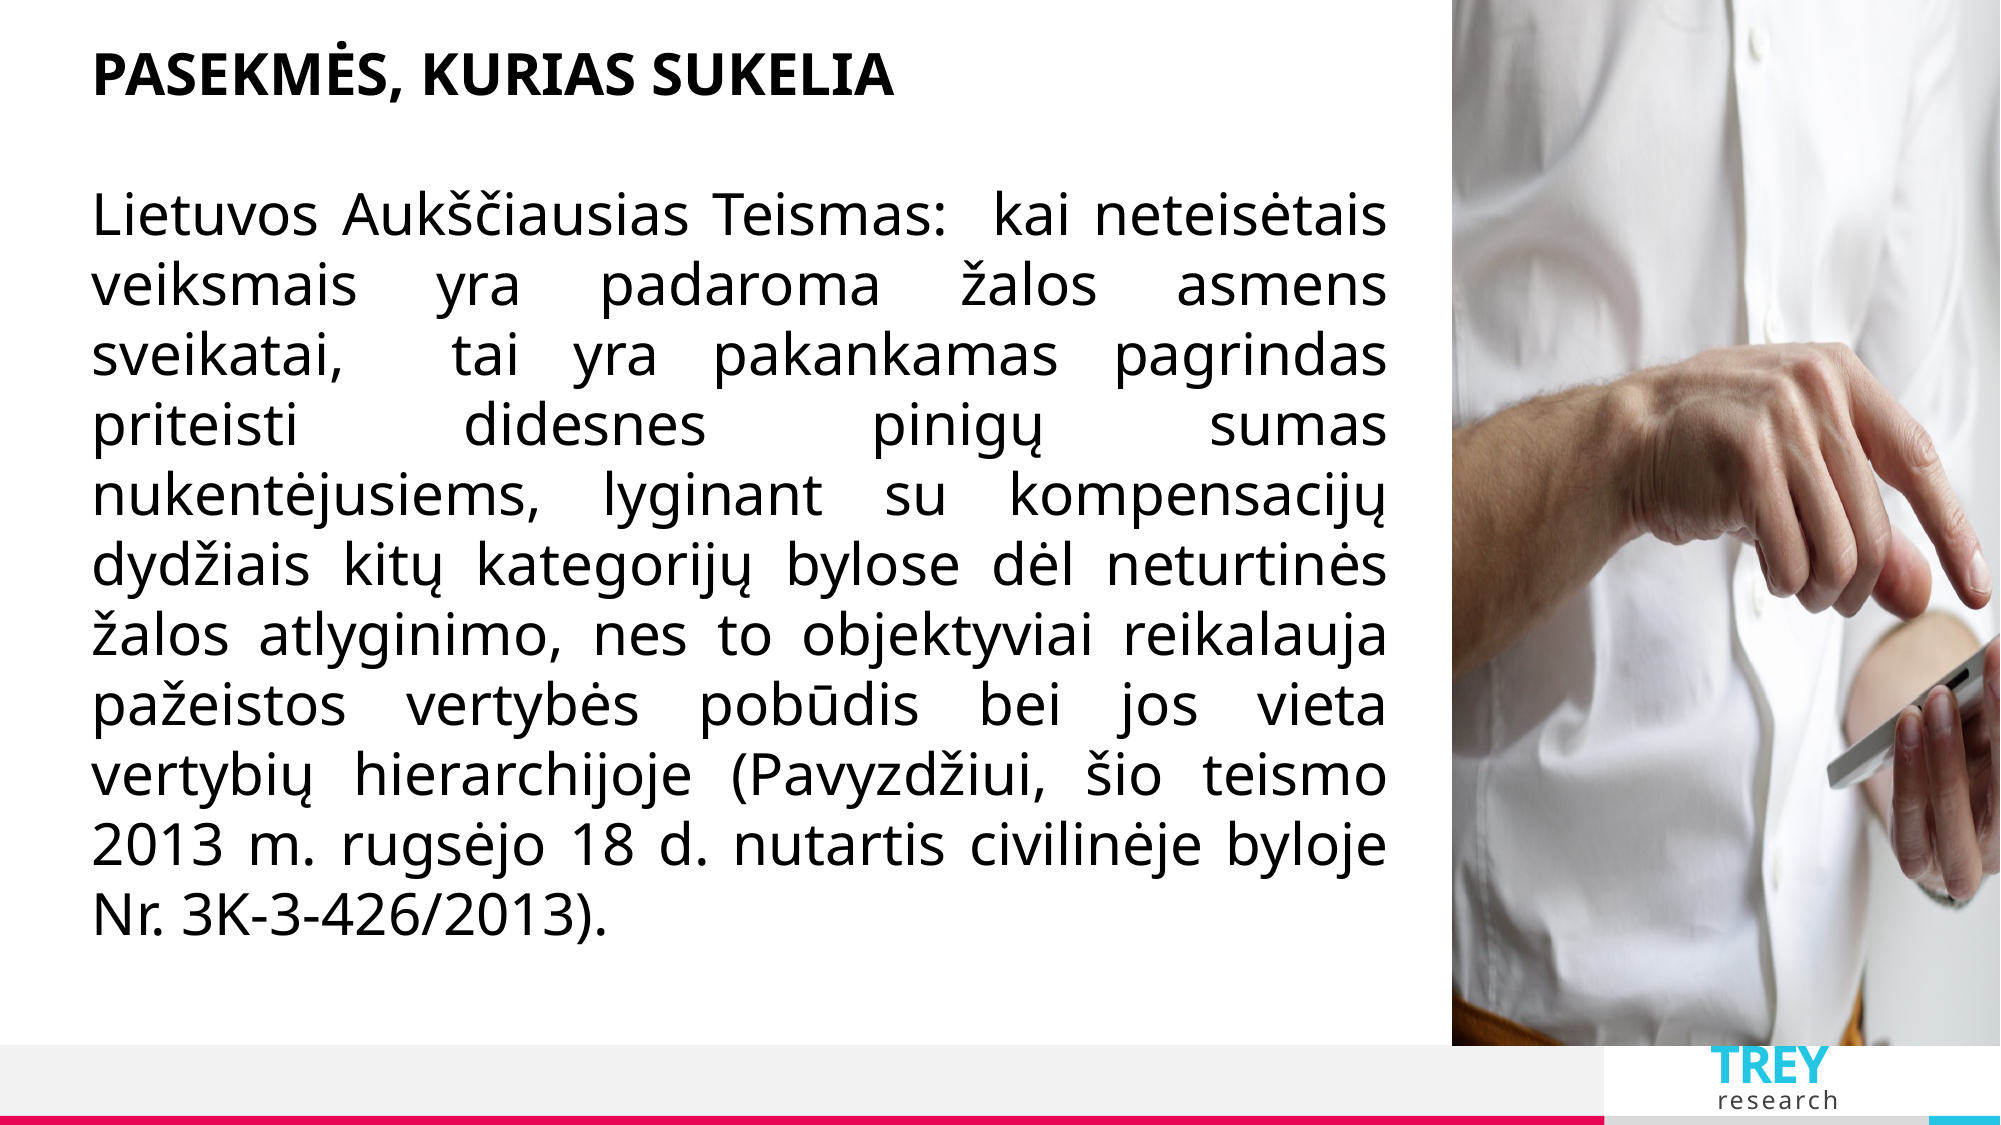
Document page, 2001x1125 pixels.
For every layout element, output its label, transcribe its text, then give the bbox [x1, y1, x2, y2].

picture [1452, 0, 2000, 1046]
text_box Pasekmės, kurias sukelia Lietuvos Aukščiausias Teismas: kai neteisėtais veiksmais yra padaroma žalos asmens sveikatai, tai yra pakankamas pagrindas priteisti didesnes pinigų sumas nukentėjusiems, lyginant su kompensacijų dydžiais kitų kategorijų bylose dėl neturtinės žalos atlyginimo, nes to objektyviai reikalauja pažeistos vertybės pobūdis bei jos vieta vertybių hierarchijoje (Pavyzdžiui, šio teismo 2013 m. rugsėjo 18 d. nutartis civilinėje byloje Nr. 3K-3-426/2013). [77, 29, 1404, 1025]
list [34, 29, 1419, 1046]
